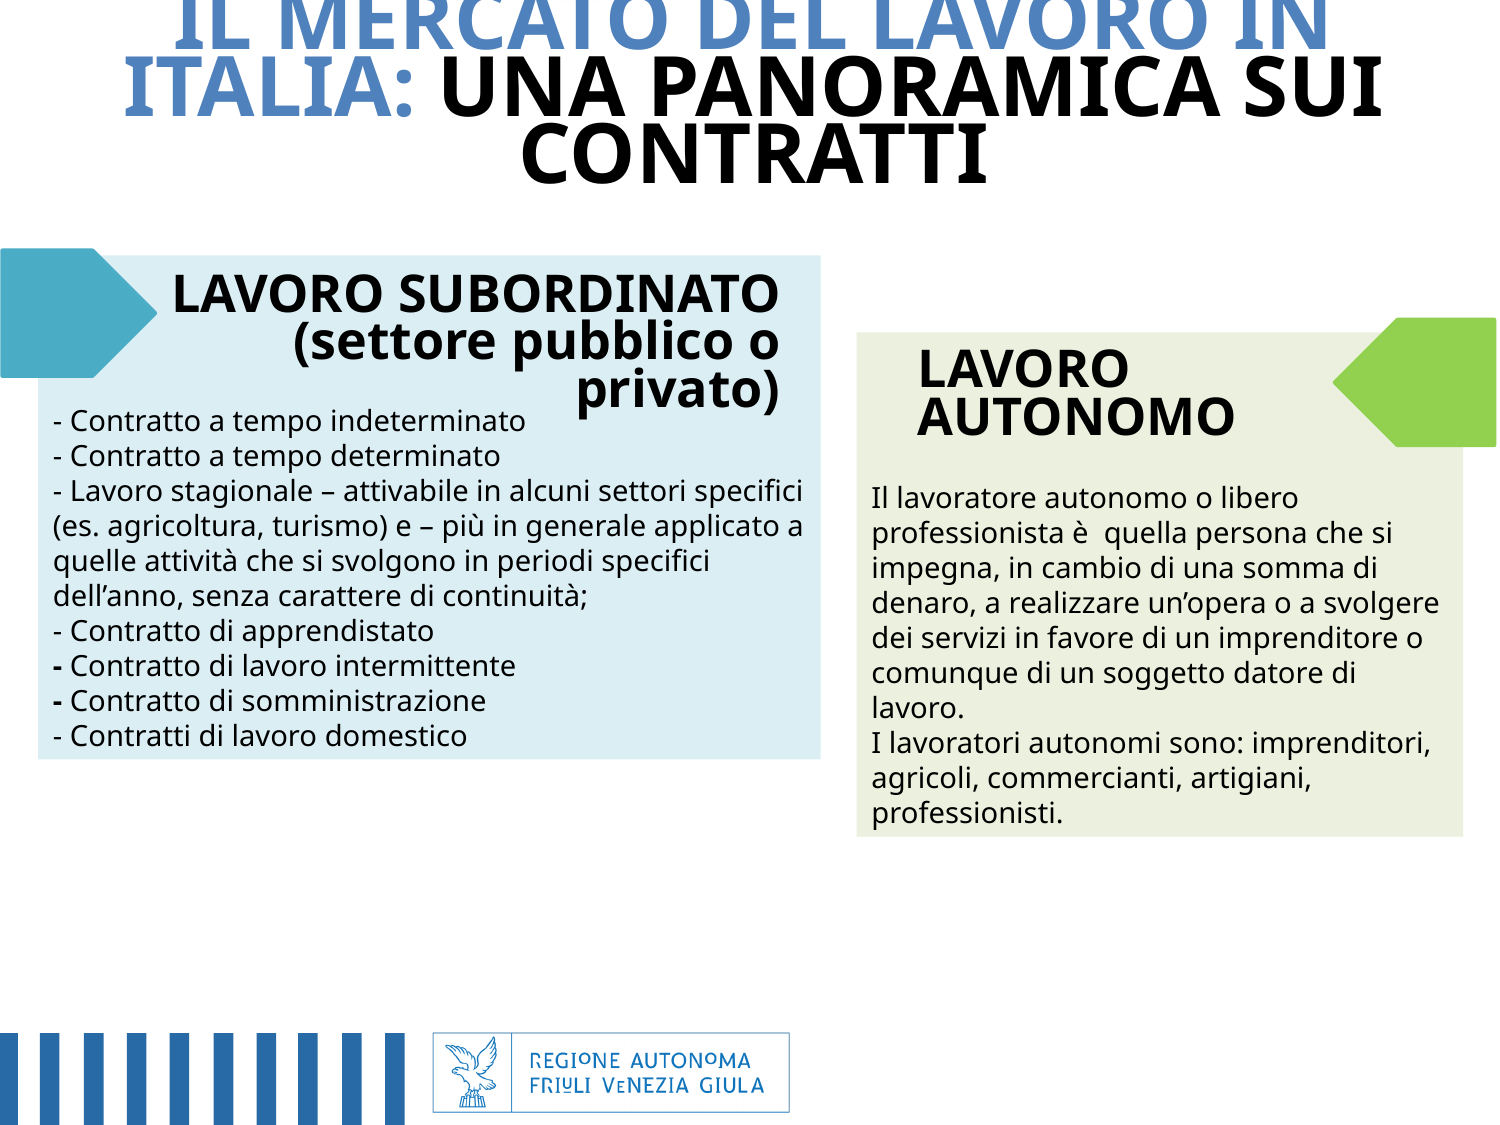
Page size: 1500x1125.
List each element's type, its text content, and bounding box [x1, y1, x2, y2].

text_box [0, 248, 146, 378]
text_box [0, 1025, 796, 1125]
text_box LAVORO SUBORDINATO (settore pubblico o privato) [146, 267, 796, 426]
text_box LAVORO AUTONOMO [902, 342, 1455, 454]
text_box Il lavoratore autonomo o libero professionista è quella persona che si impegna, in cambio di una somma di denaro, a realizzare un’opera o a svolgere dei servizi in favore di un imprenditore o comunque di un soggetto datore di lavoro. I lavoratori autonomi sono: imprenditori, agricoli, commercianti, artigiani, professionisti. [855, 330, 1465, 839]
text_box [1372, 317, 1497, 448]
text_box IL MERCATO DEL LAVORO IN ITALIA: UNA PANORAMICA SUI CONTRATTI [3, 22, 1500, 208]
text_box - Contratto a tempo indeterminato - Contratto a tempo determinato - Lavoro stagionale – attivabile in alcuni settori specifici (es. agricoltura, turismo) e – più in generale applicato a quelle attività che si svolgono in periodi specifici dell’anno, senza carattere di continuità; - Contratto di apprendistato - Contratto di lavoro intermittente - Contratto di somministrazione - Contratti di lavoro domestico [36, 253, 823, 762]
